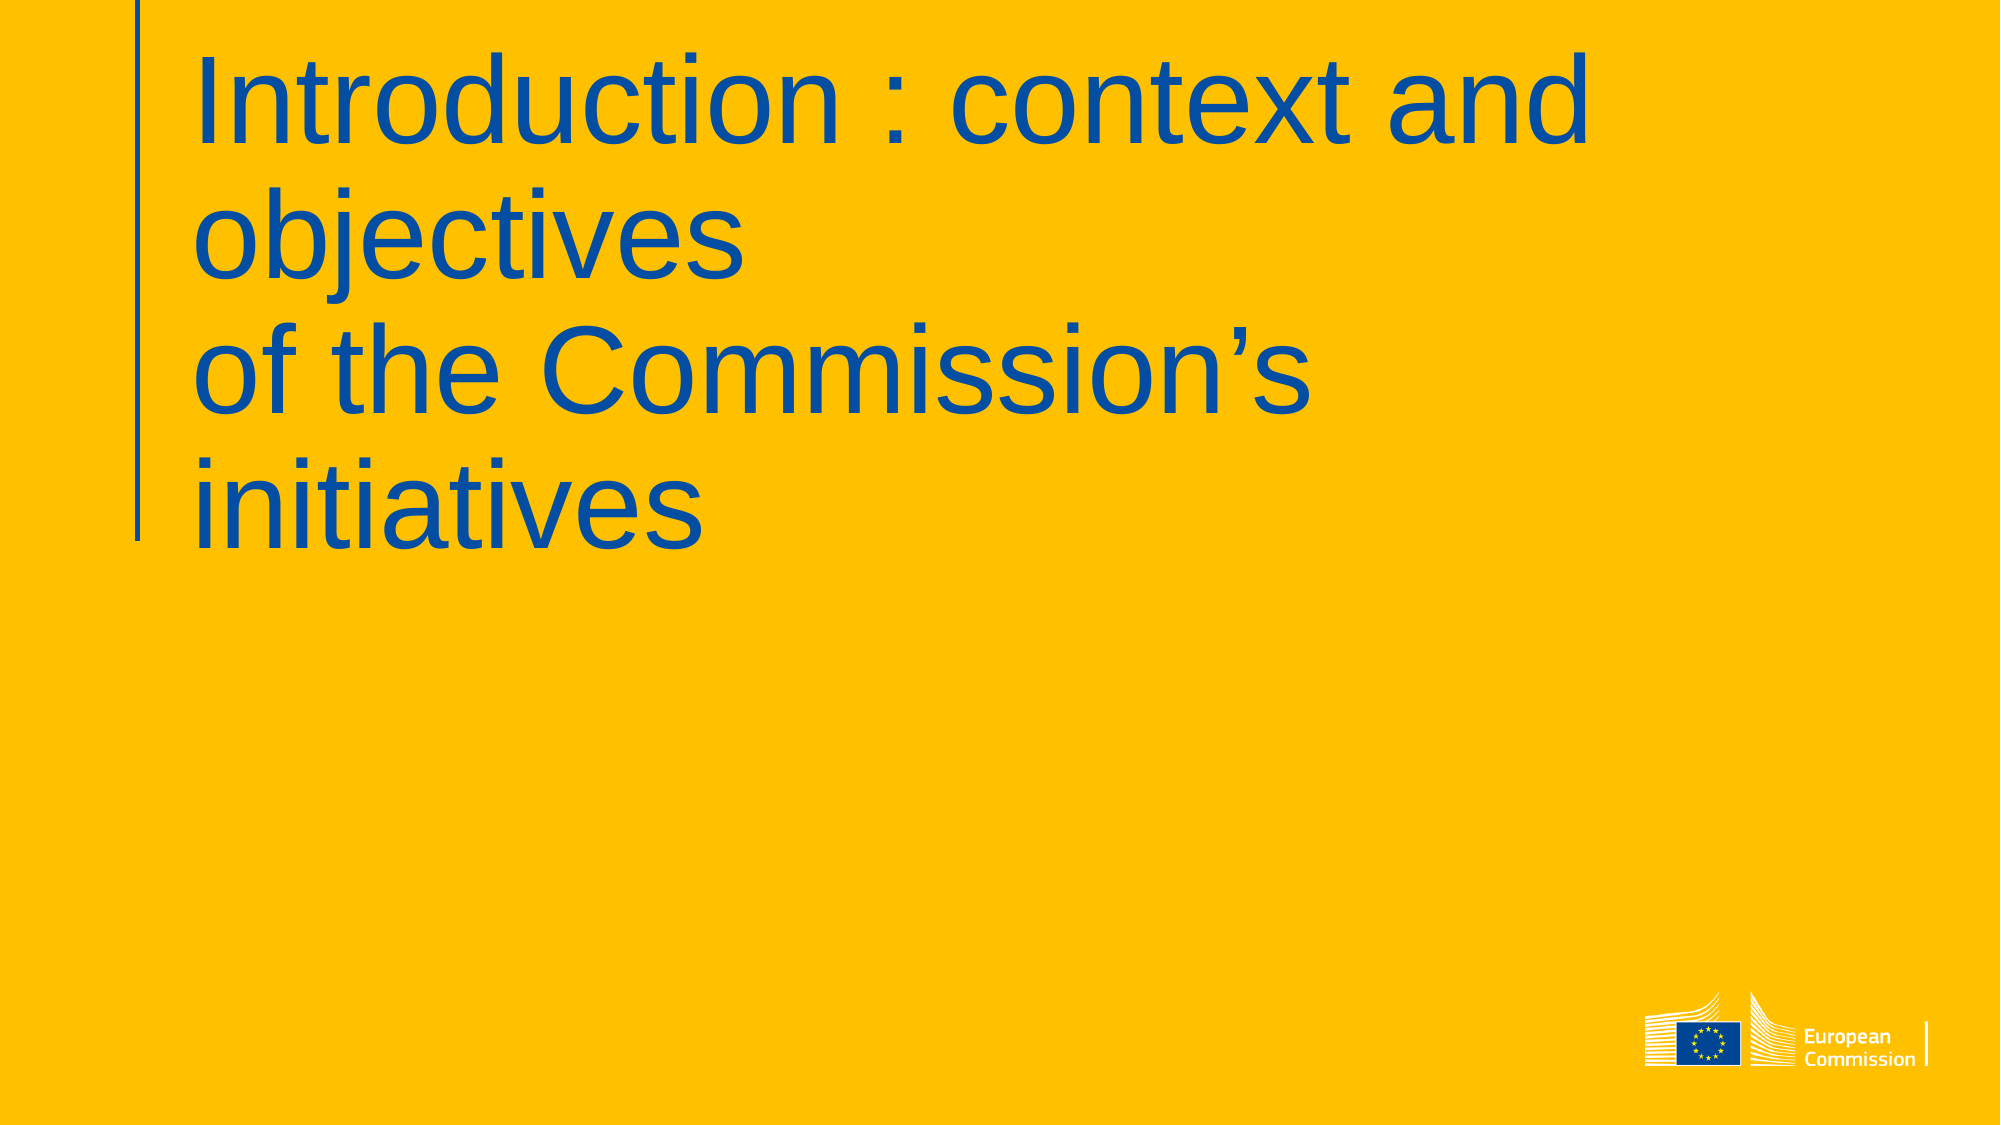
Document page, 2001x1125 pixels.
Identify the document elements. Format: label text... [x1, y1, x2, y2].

title Introduction : context and objectives of the Commission’s initiatives [176, 184, 1843, 576]
picture [1645, 991, 1928, 1066]
